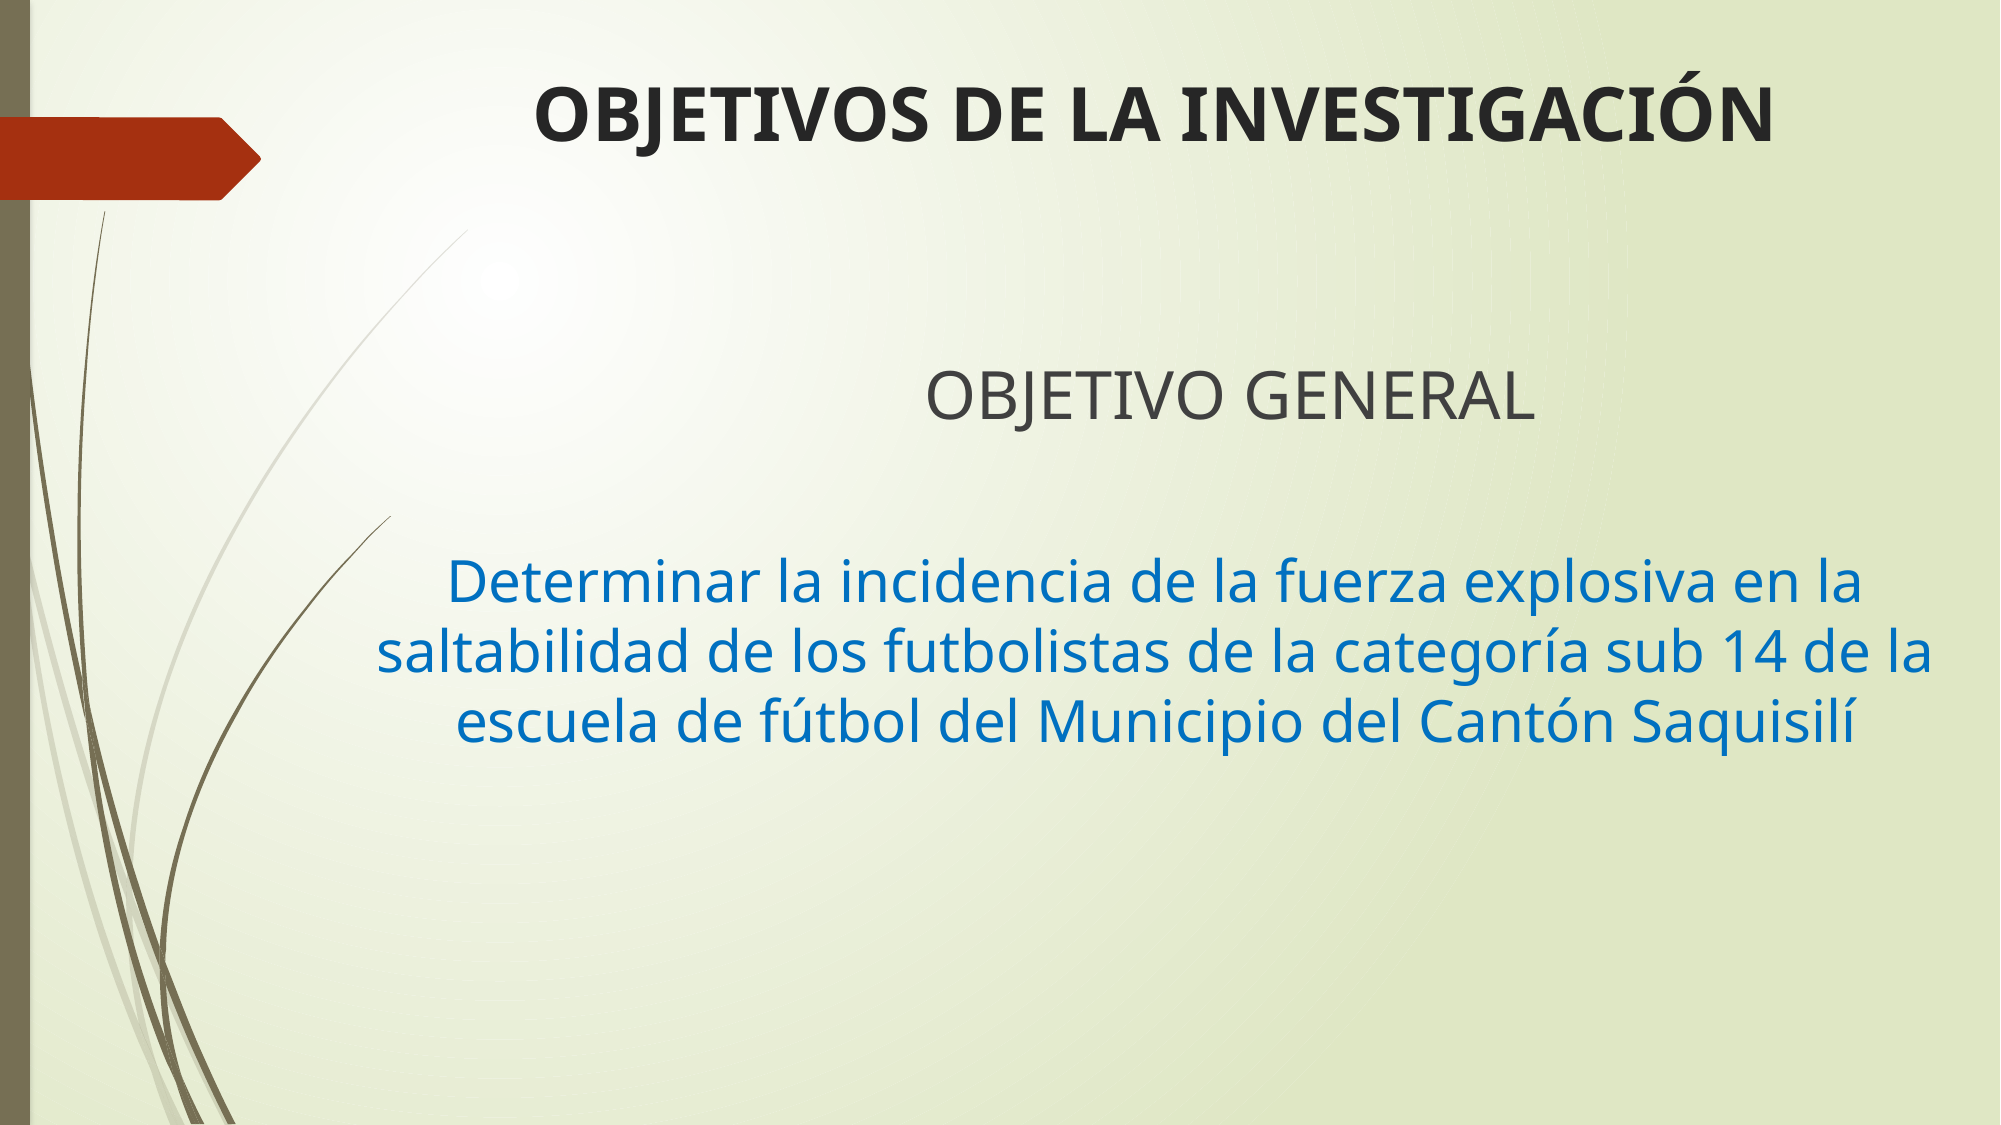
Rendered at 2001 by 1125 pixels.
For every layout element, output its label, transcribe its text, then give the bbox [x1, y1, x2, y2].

title OBJETIVOS DE LA INVESTIGACIÓN [424, 58, 1887, 189]
list OBJETIVO GENERAL Determinar la incidencia de la fuerza explosiva en la saltabilidad de los futbolistas de la categoría sub 14 de la escuela de fútbol del Municipio del Cantón Saquisilí [334, 345, 1977, 813]
